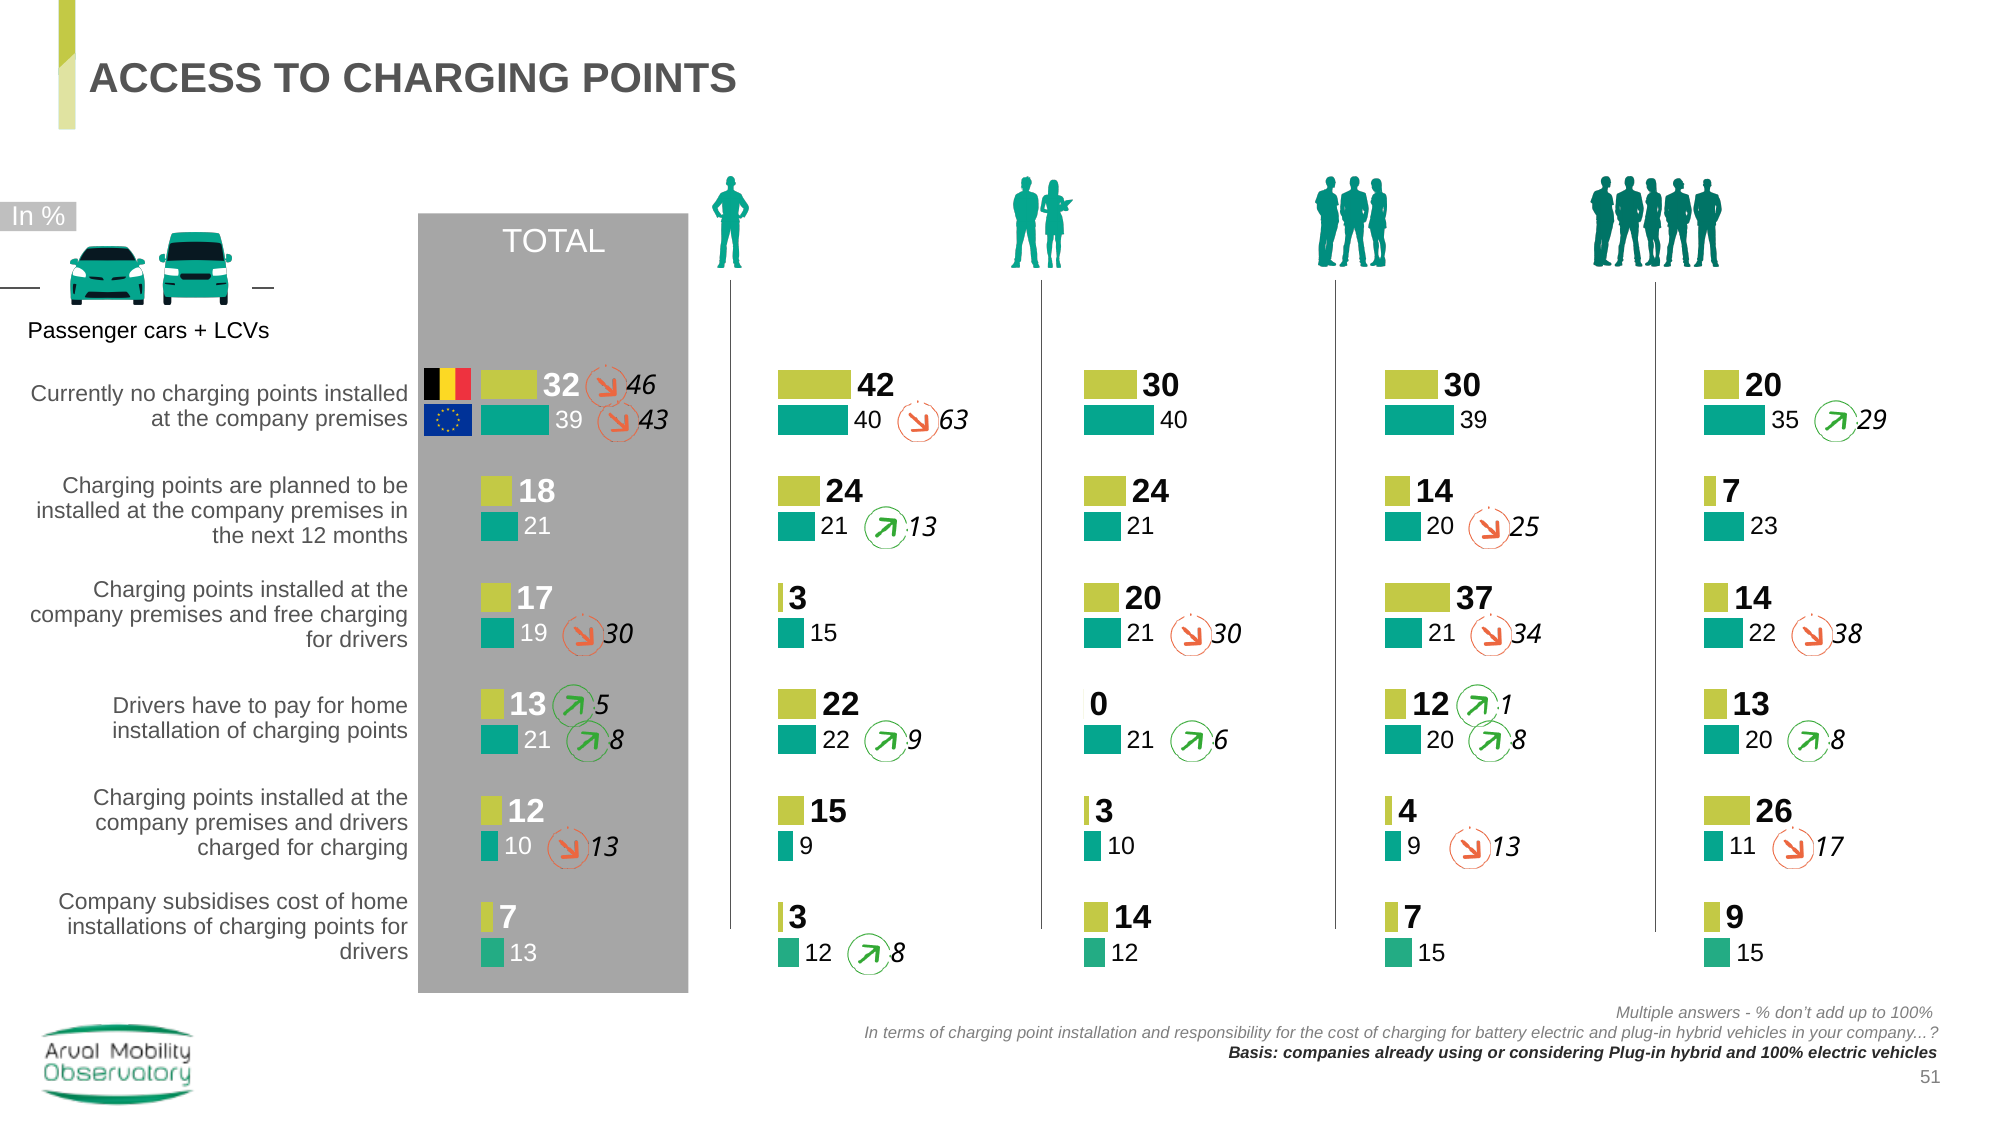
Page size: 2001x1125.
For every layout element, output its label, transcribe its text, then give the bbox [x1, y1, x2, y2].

text_box TOTAL [449, 223, 659, 260]
chart [1368, 355, 1614, 996]
picture [424, 404, 471, 436]
text_box Passenger cars + LCVs [6, 315, 291, 343]
picture [1470, 613, 1512, 656]
picture [159, 232, 232, 305]
picture [847, 933, 891, 975]
picture [897, 400, 939, 442]
picture [1468, 506, 1510, 549]
chart [760, 355, 1006, 996]
picture [1814, 400, 1858, 442]
picture [1791, 613, 1833, 656]
table_cell Drivers have to pay for home installation of charging points [16, 667, 410, 771]
table_header Currently no charging points installed at the company premises [16, 354, 410, 458]
title ACCESS TO CHARGING POINTS [58, 60, 1941, 101]
chart [463, 355, 709, 996]
picture [864, 506, 908, 549]
picture [1170, 613, 1212, 656]
picture [712, 176, 749, 268]
picture [29, 1009, 206, 1120]
picture [864, 720, 908, 762]
picture [1456, 684, 1512, 762]
table_cell Charging points installed at the company premises and drivers charged for charging [16, 771, 410, 875]
picture [70, 246, 146, 305]
picture [1787, 720, 1830, 762]
table_cell Charging points are planned to be installed at the company premises in the next 12 months [16, 458, 410, 562]
text_box Multiple answers - % don’t add up to 100% In terms of charging point installation and responsibility for the cost of charging for battery electric and plug-in hybrid vehicles in your company...? Basis: companies already using or considering Plug-in hybrid and 100% electric vehicles [830, 1001, 1939, 1082]
picture [562, 613, 604, 656]
picture [585, 364, 639, 442]
chart [1686, 355, 1933, 996]
table_cell Charging points installed at the company premises and free charging for drivers [16, 562, 410, 667]
table_cell Company subsidises cost of home installations of charging points for drivers [16, 875, 410, 979]
picture [1772, 826, 1814, 869]
slide_number 51 [1920, 1064, 1941, 1088]
text_box [417, 212, 689, 994]
picture [547, 826, 589, 869]
picture [1315, 176, 1387, 267]
picture [1170, 720, 1214, 762]
text_box In % [0, 201, 77, 232]
chart [1066, 355, 1313, 996]
picture [1011, 176, 1073, 268]
picture [552, 684, 610, 762]
picture [424, 368, 471, 400]
picture [1449, 826, 1491, 869]
picture [1590, 176, 1722, 267]
